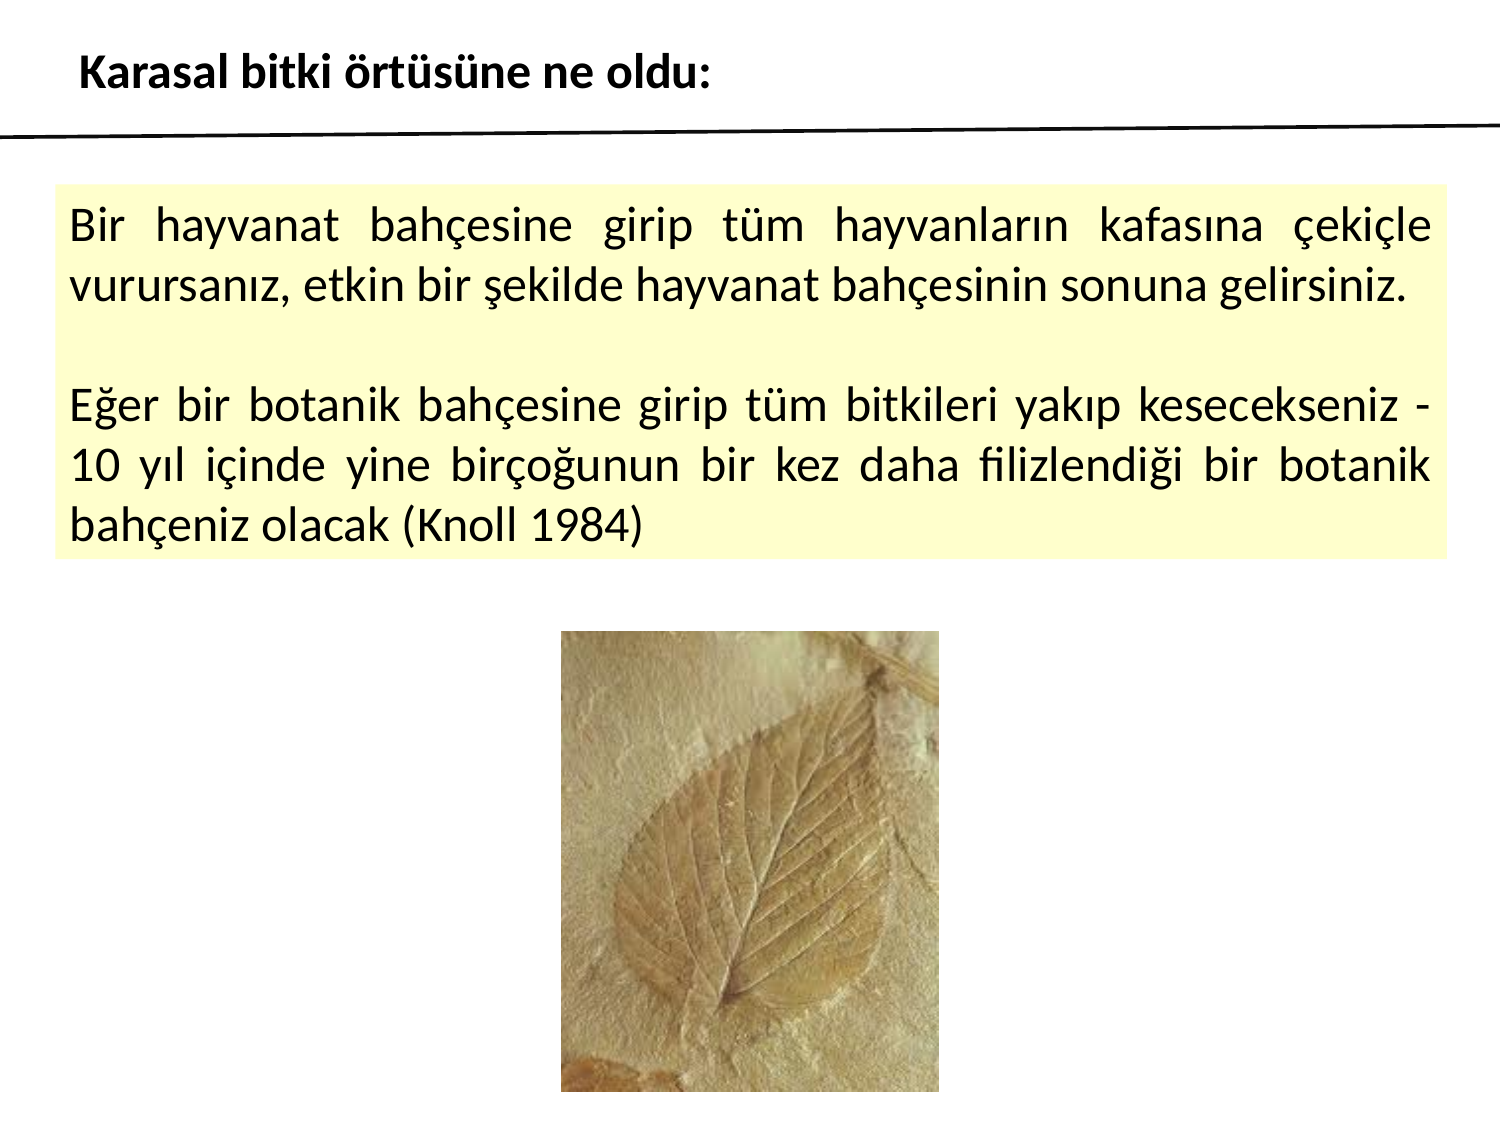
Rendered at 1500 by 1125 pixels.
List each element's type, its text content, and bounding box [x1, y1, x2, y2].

text_box Bir hayvanat bahçesine girip tüm hayvanların kafasına çekiçle vurursanız, etkin bir şekilde hayvanat bahçesinin sonuna gelirsiniz. Eğer bir botanik bahçesine girip tüm bitkileri yakıp kesecekseniz - 10 yıl içinde yine birçoğunun bir kez daha filizlendiği bir botanik bahçeniz olacak (Knoll 1984) [55, 184, 1447, 560]
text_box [0, 125, 1500, 138]
text_box Karasal bitki örtüsüne ne oldu: [64, 30, 1500, 106]
picture [560, 631, 940, 1092]
